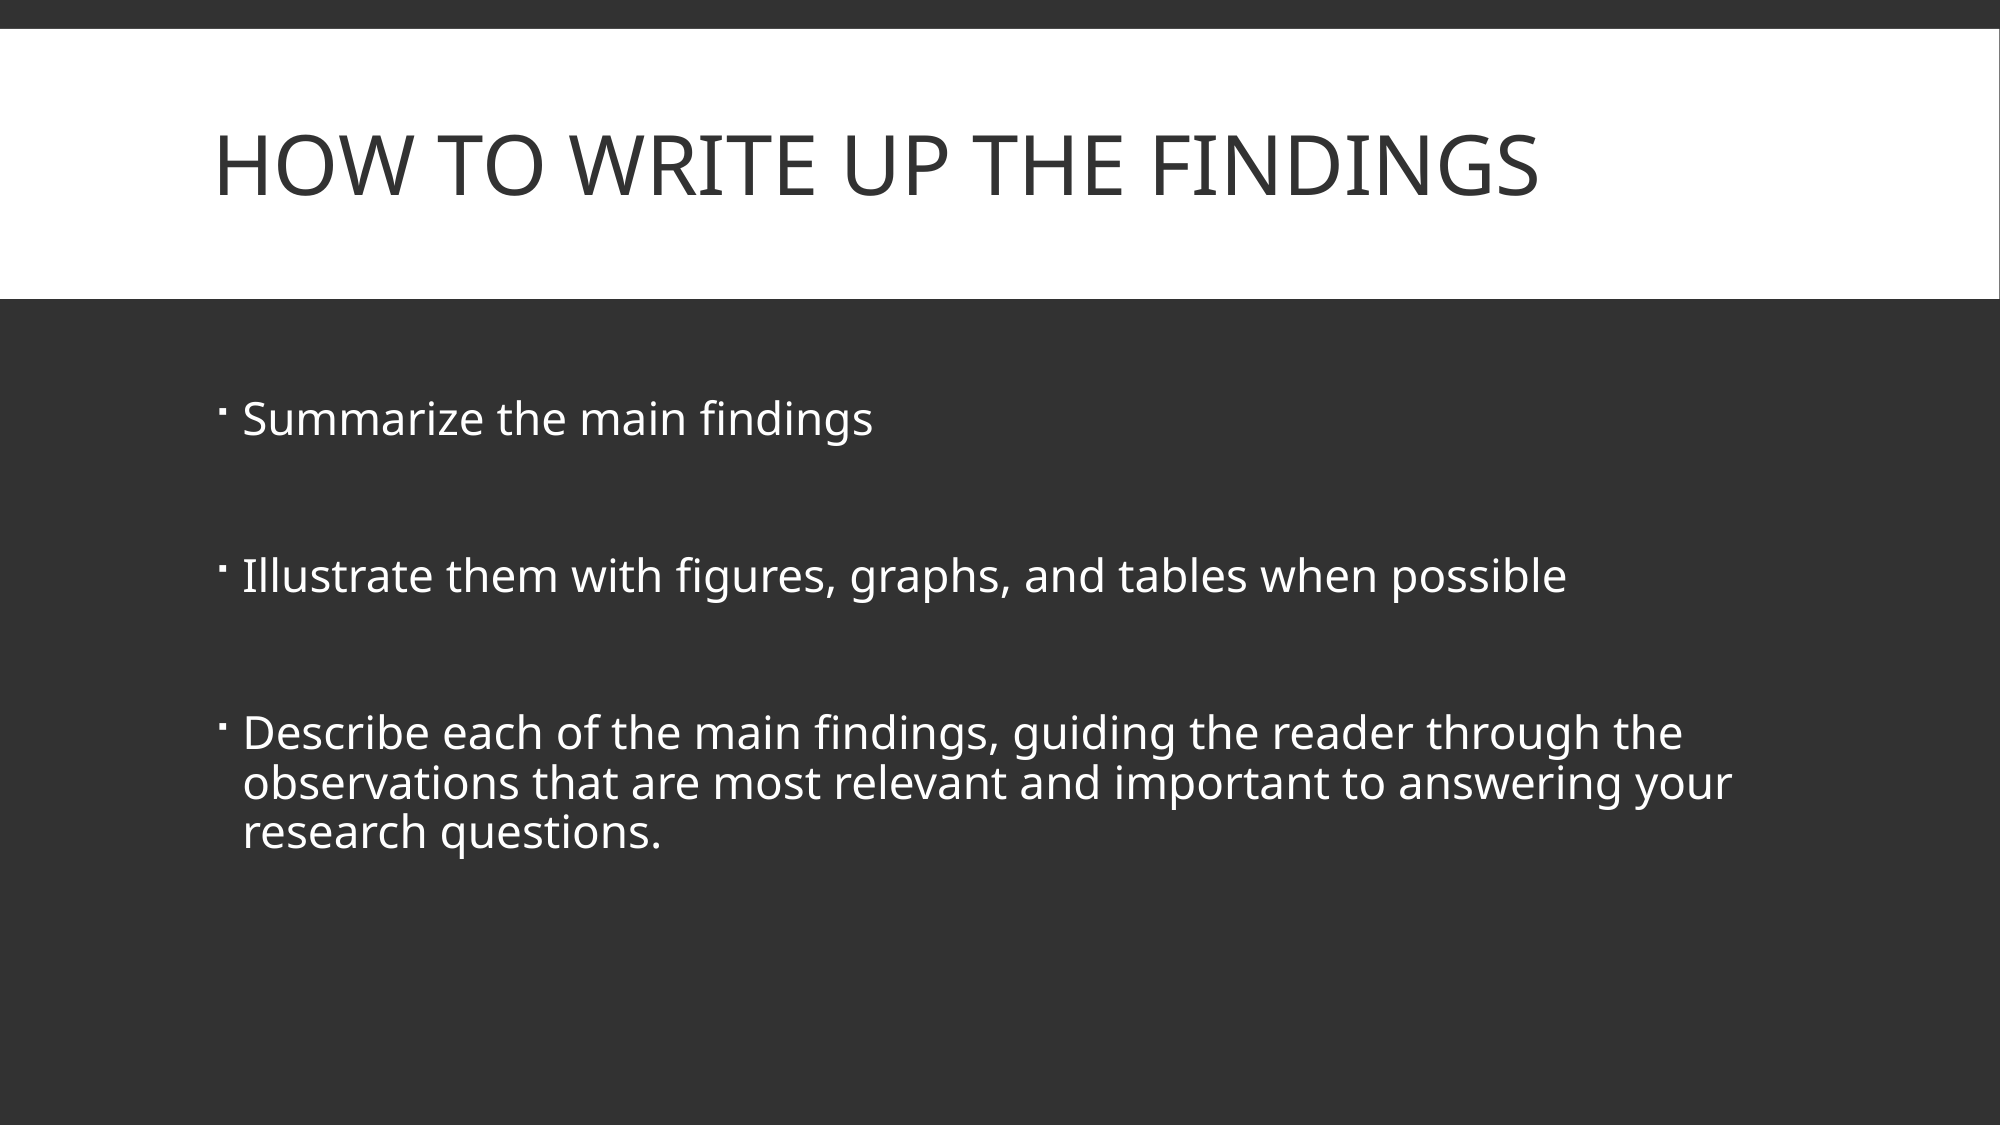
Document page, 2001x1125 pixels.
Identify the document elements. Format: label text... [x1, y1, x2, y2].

list Summarize the main findings Illustrate them with figures, graphs, and tables when possible Describe each of the main findings, guiding the reader through the observations that are most relevant and important to answering your research questions. [197, 388, 1803, 1079]
title How to write up the findings [197, 46, 1803, 295]
